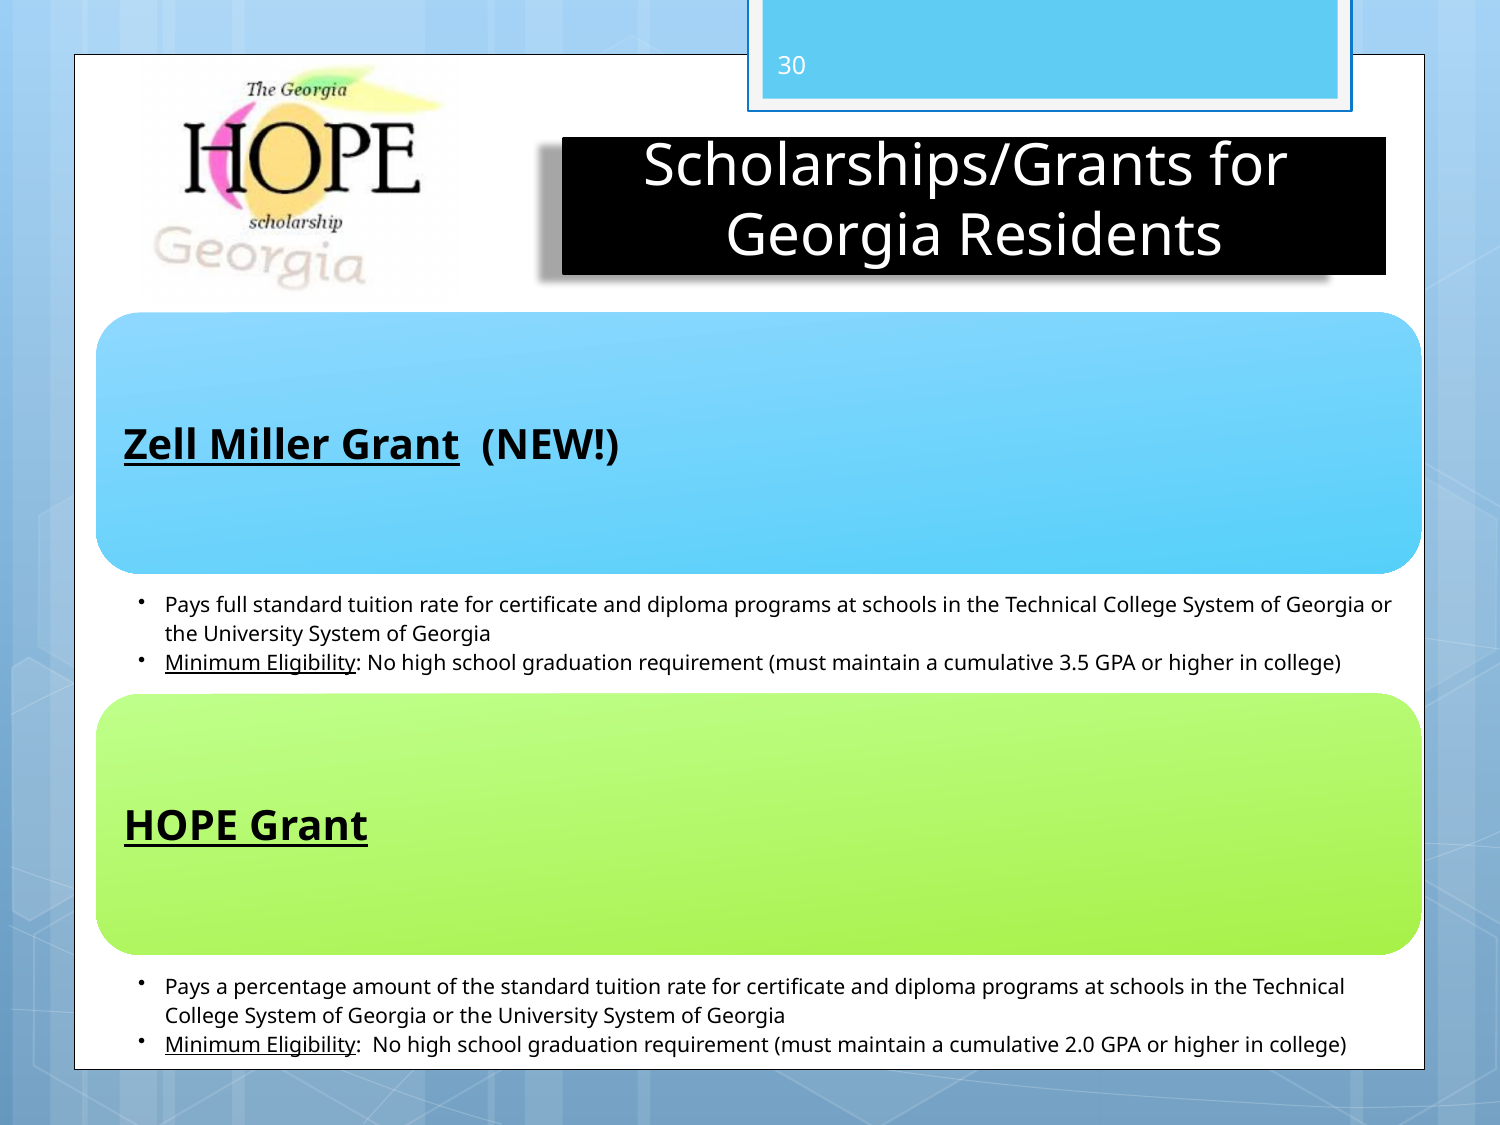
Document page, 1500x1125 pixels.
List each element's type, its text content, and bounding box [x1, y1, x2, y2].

picture [137, 49, 463, 306]
title Scholarships/Grants for Georgia Residents [562, 137, 1386, 275]
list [95, 312, 1422, 1076]
slide_number 30 [762, 36, 982, 97]
